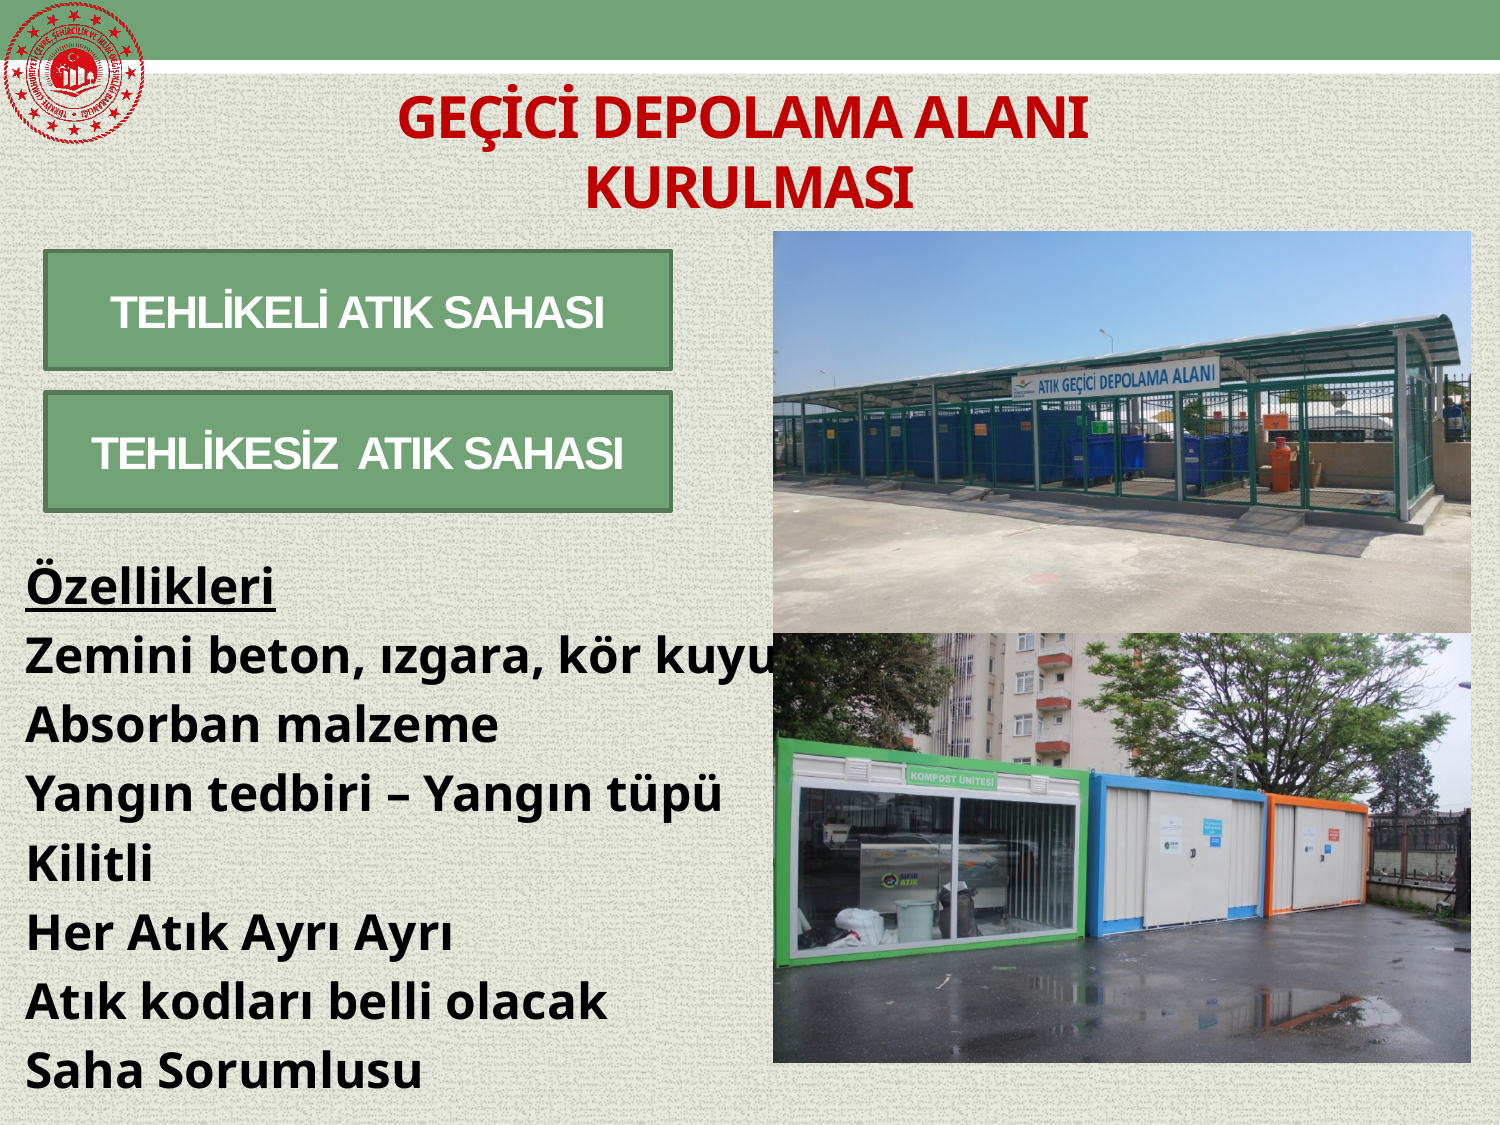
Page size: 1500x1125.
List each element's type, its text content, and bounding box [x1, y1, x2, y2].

picture [0, 0, 148, 146]
list Özellikleri Zemini beton, ızgara, kör kuyu Absorban malzeme Yangın tedbiri – Yangın tüpü Kilitli Her Atık Ayrı Ayrı Atık kodları belli olacak Saha Sorumlusu [10, 547, 798, 1125]
text_box TEHLİKELİ ATIK SAHASI [43, 249, 673, 371]
title GEÇİCİ DEPOLAMA ALANI KURULMASI [0, 56, 1500, 244]
picture [773, 231, 1471, 1063]
text_box TEHLİKESİZ ATIK SAHASI [43, 390, 673, 513]
